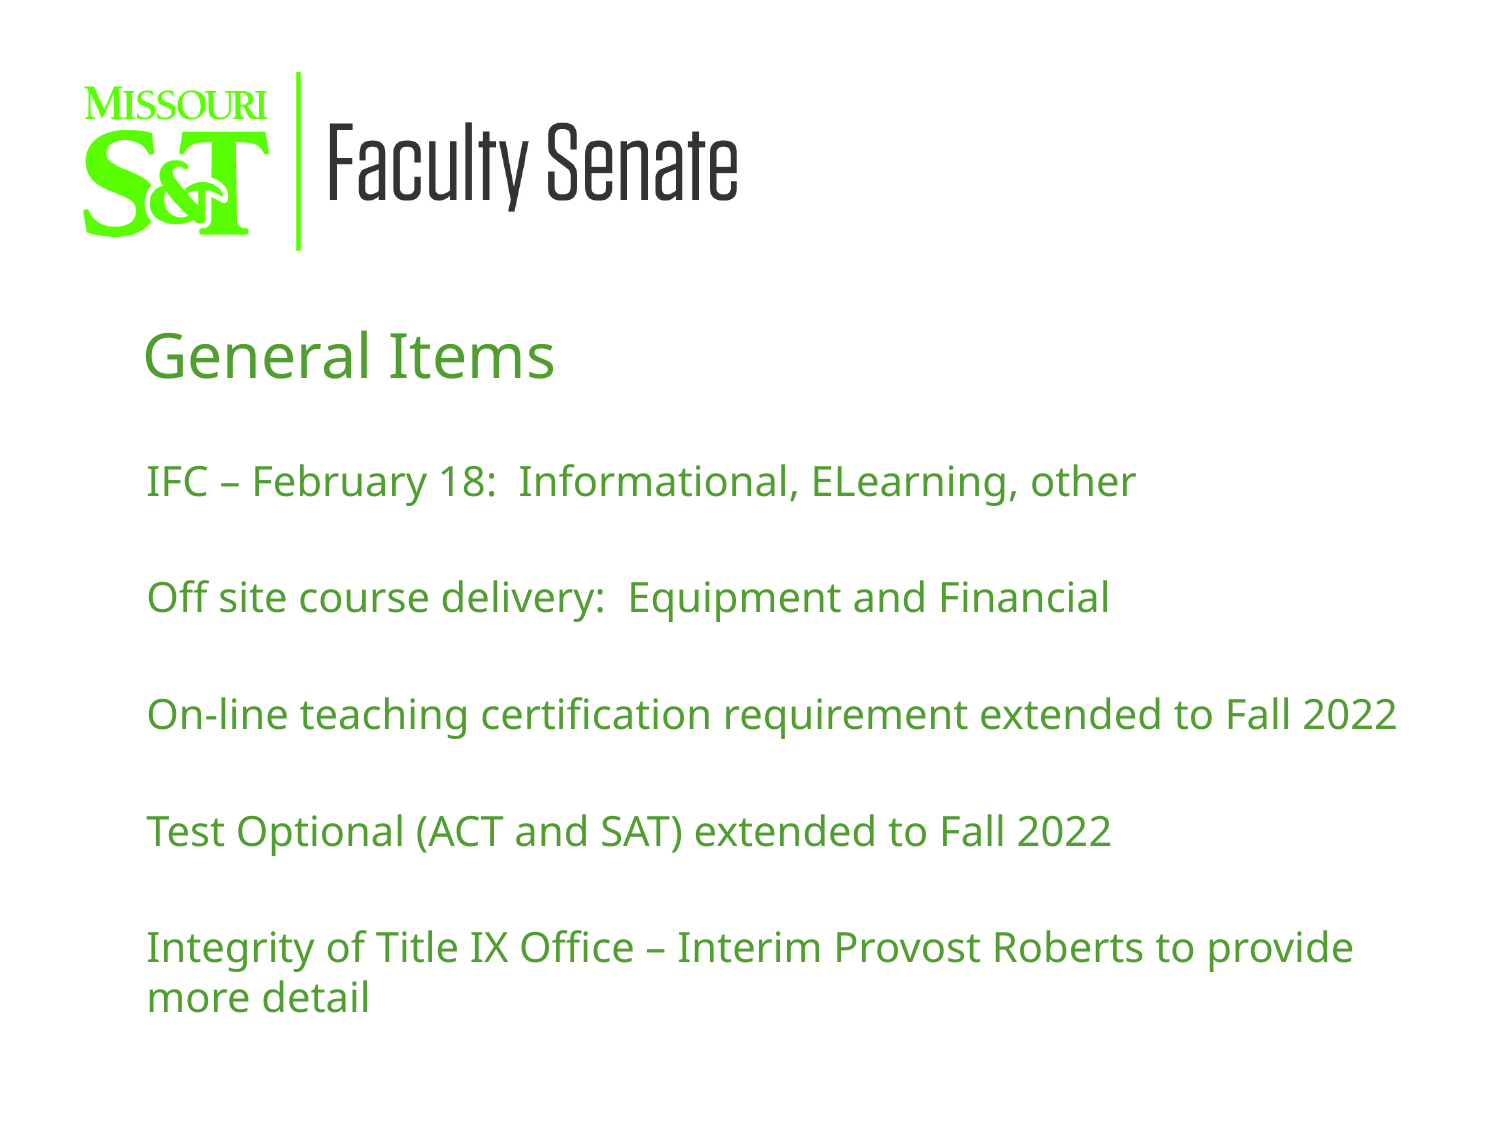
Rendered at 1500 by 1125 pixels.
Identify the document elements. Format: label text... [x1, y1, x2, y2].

picture [83, 72, 737, 251]
list IFC – February 18: Informational, ELearning, other Off site course delivery: Equipment and Financial On-line teaching certification requirement extended to Fall 2022 Test Optional (ACT and SAT) extended to Fall 2022 Integrity of Title IX Office – Interim Provost Roberts to provide more detail [112, 447, 1458, 1125]
list General Items [127, 317, 1471, 406]
